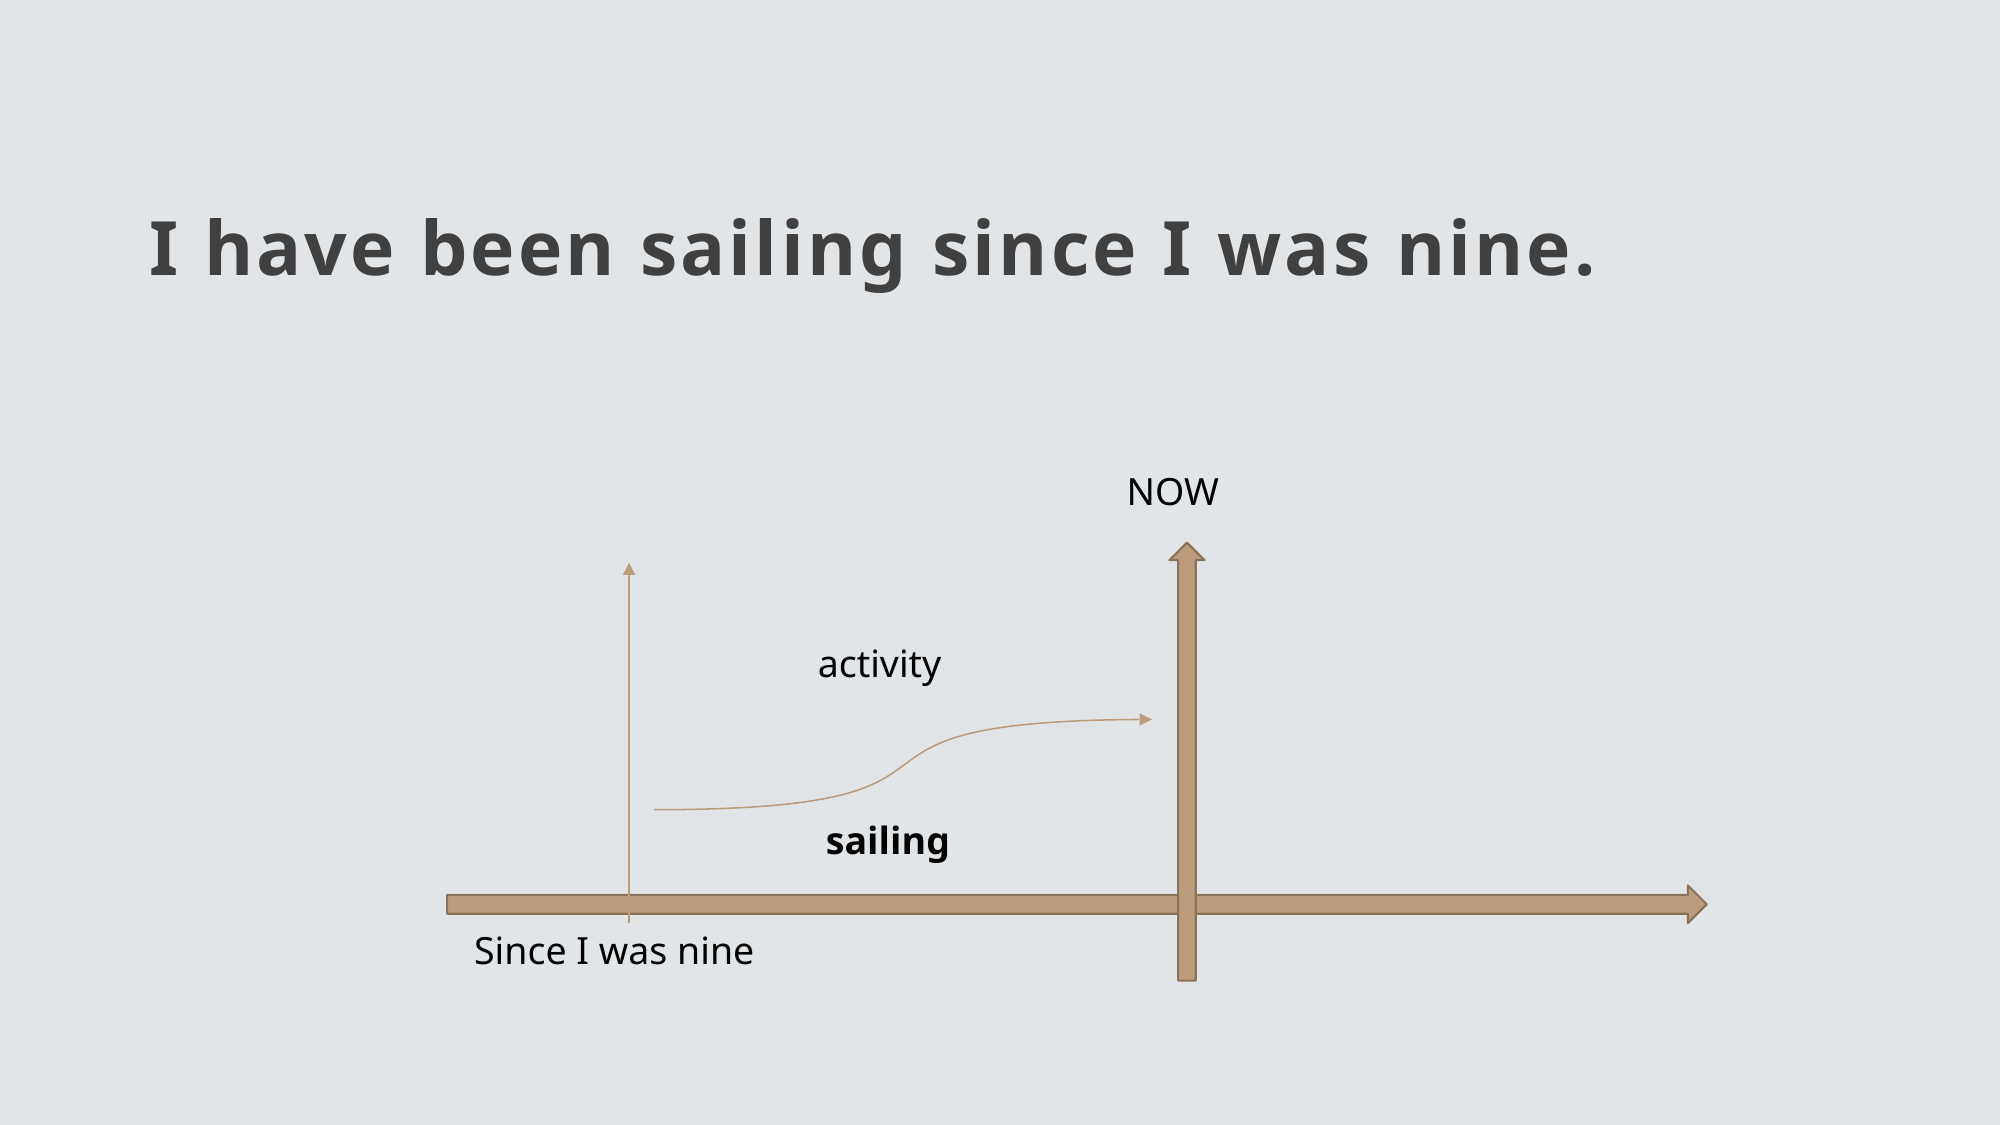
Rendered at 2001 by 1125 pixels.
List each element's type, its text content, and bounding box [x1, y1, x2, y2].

text_box [1197, 884, 1708, 925]
text_box sailing [811, 810, 1020, 870]
text_box activity [803, 633, 989, 693]
text_box [1168, 541, 1206, 982]
text_box Since I was nine [459, 919, 826, 980]
text_box NOW [1111, 460, 1262, 521]
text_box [653, 719, 1153, 810]
text_box [446, 893, 628, 915]
text_box [630, 893, 1177, 915]
title I have been sailing since I was nine. [131, 8, 1869, 435]
